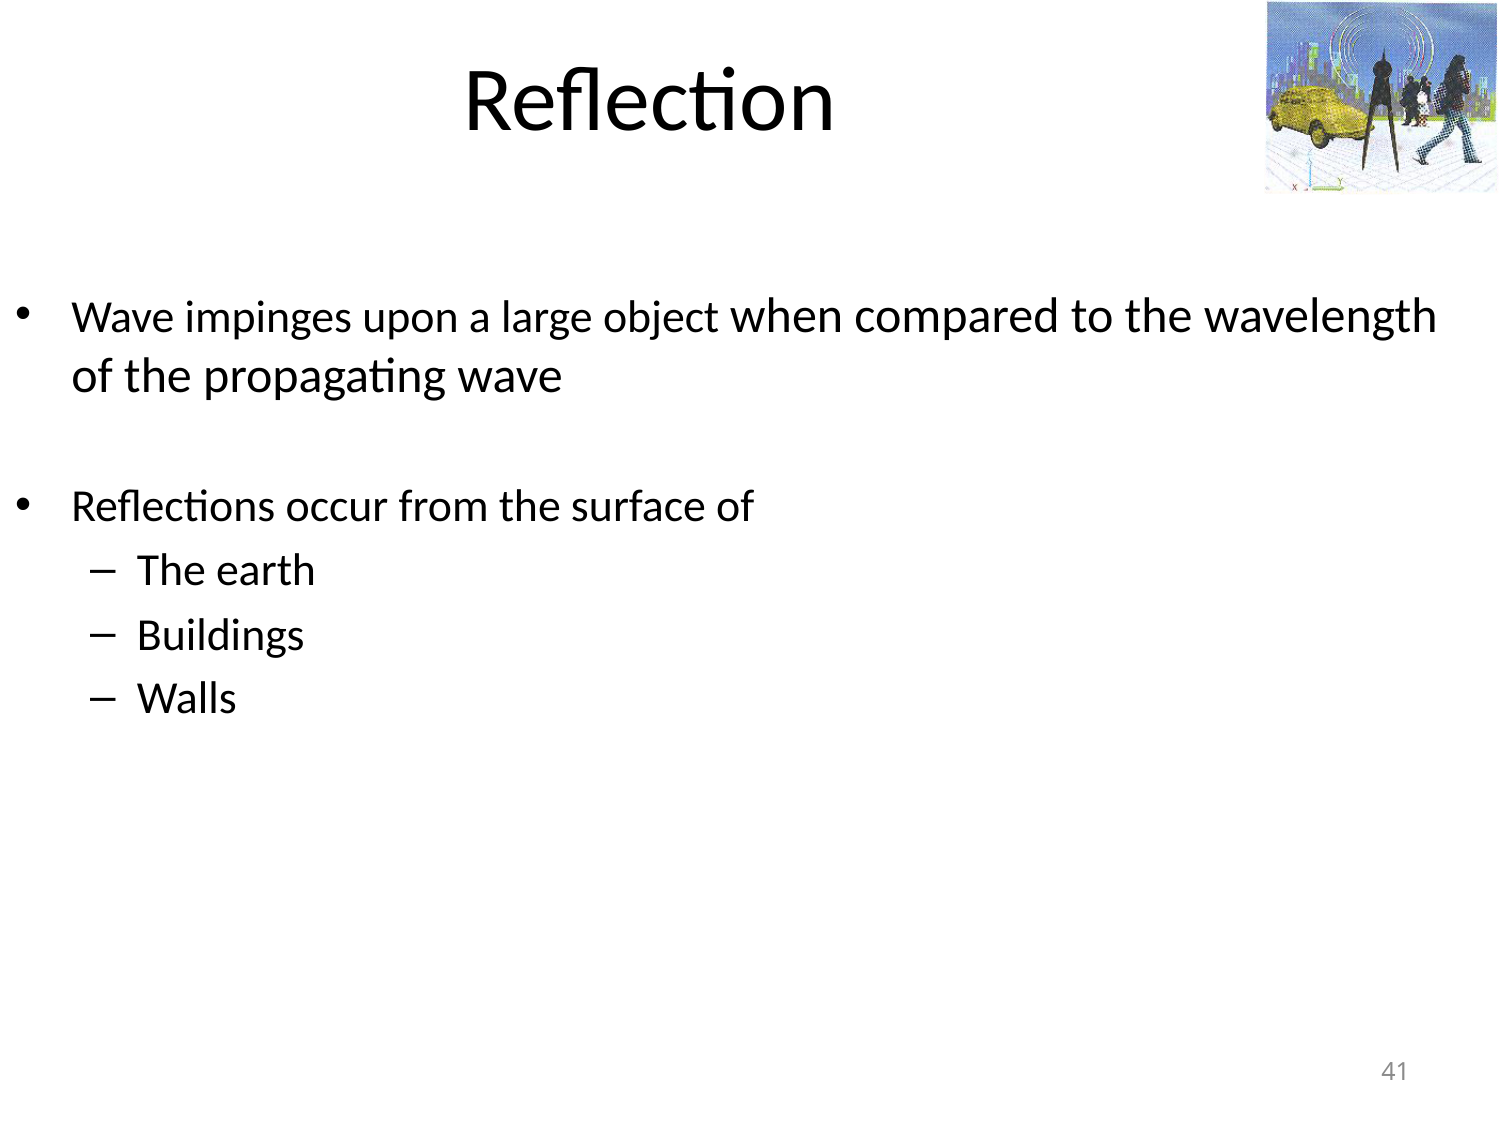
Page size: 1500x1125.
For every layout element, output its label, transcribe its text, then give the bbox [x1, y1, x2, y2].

title Reflection [0, 0, 1326, 188]
slide_number 41 [1074, 1042, 1425, 1103]
picture [1262, 0, 1500, 195]
list Wave impinges upon a large object when compared to the wavelength of the propagating wave Reflections occur from the surface of The earth Buildings Walls [0, 274, 1500, 976]
